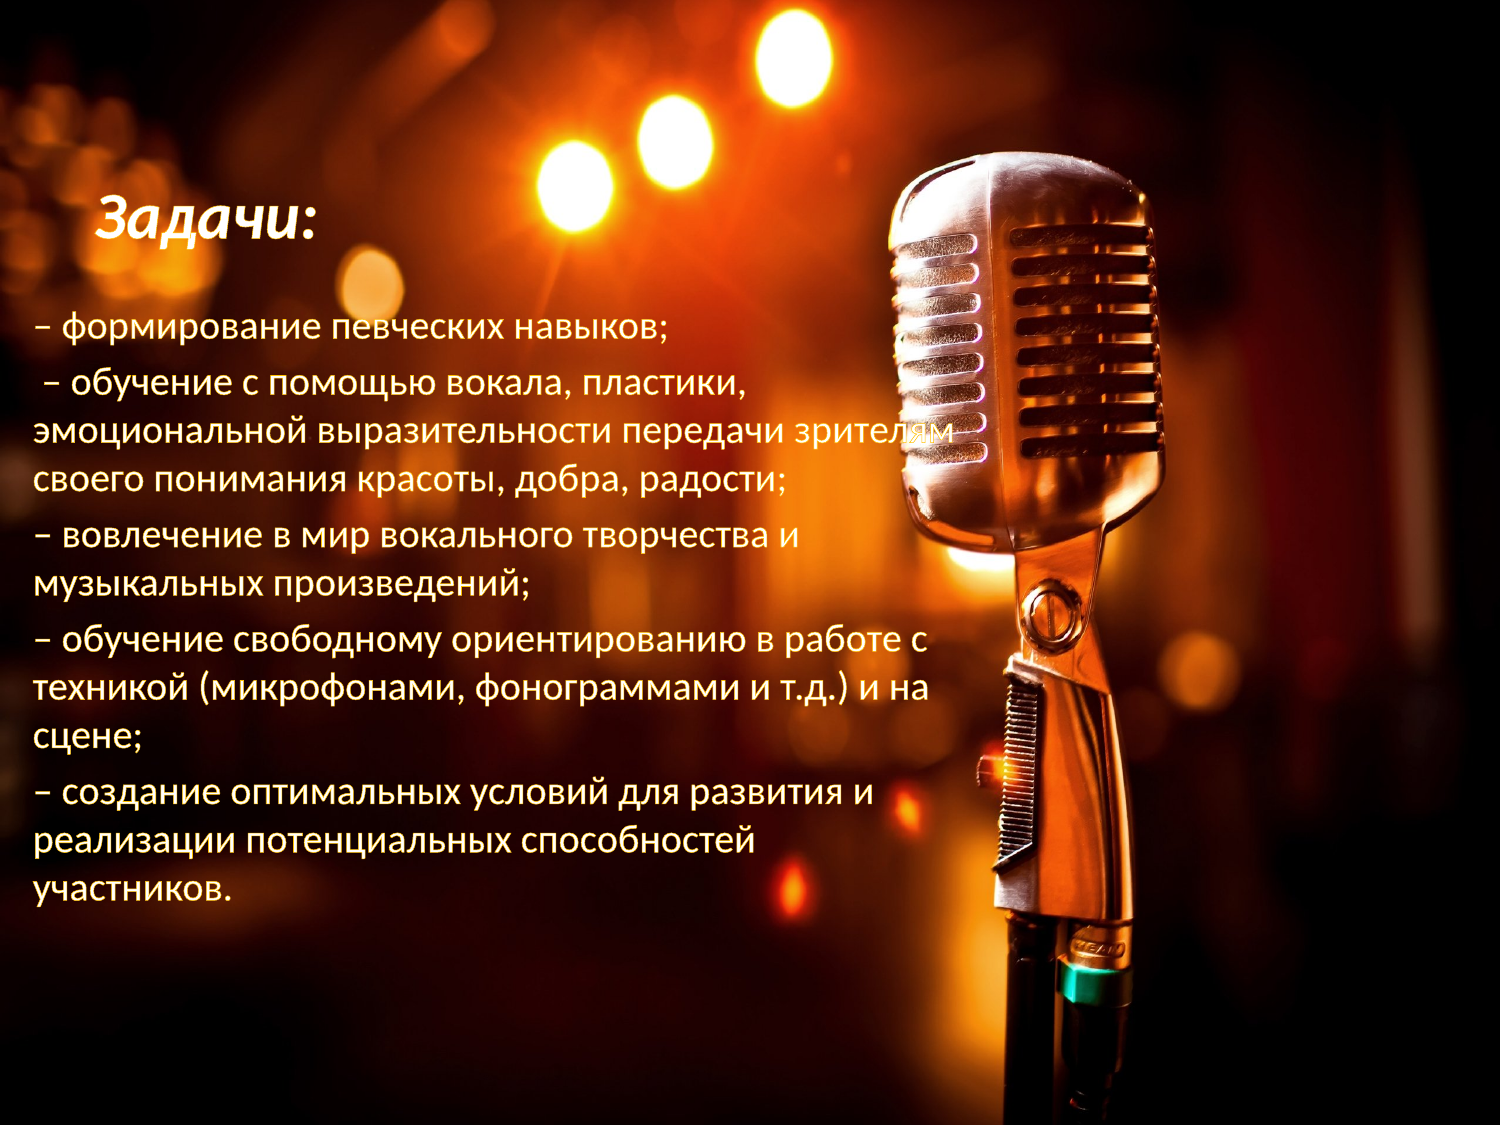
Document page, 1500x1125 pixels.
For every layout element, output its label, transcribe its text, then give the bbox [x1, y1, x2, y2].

picture [0, 0, 1500, 1125]
title Задачи: [0, 137, 844, 367]
subtitle – формирование певческих навыков; – обучение с помощью вокала, пластики, эмоциональной выразительности передачи зрителям своего понимания красоты, добра, радости; – вовлечение в мир вокального творчества и музыкальных произведений; – обучение свободному ориентированию в работе с техникой (микрофонами, фонограммами и т.д.) и на сцене; – создание оптимальных условий для развития и реализации потенциальных способностей участников. [17, 290, 975, 953]
